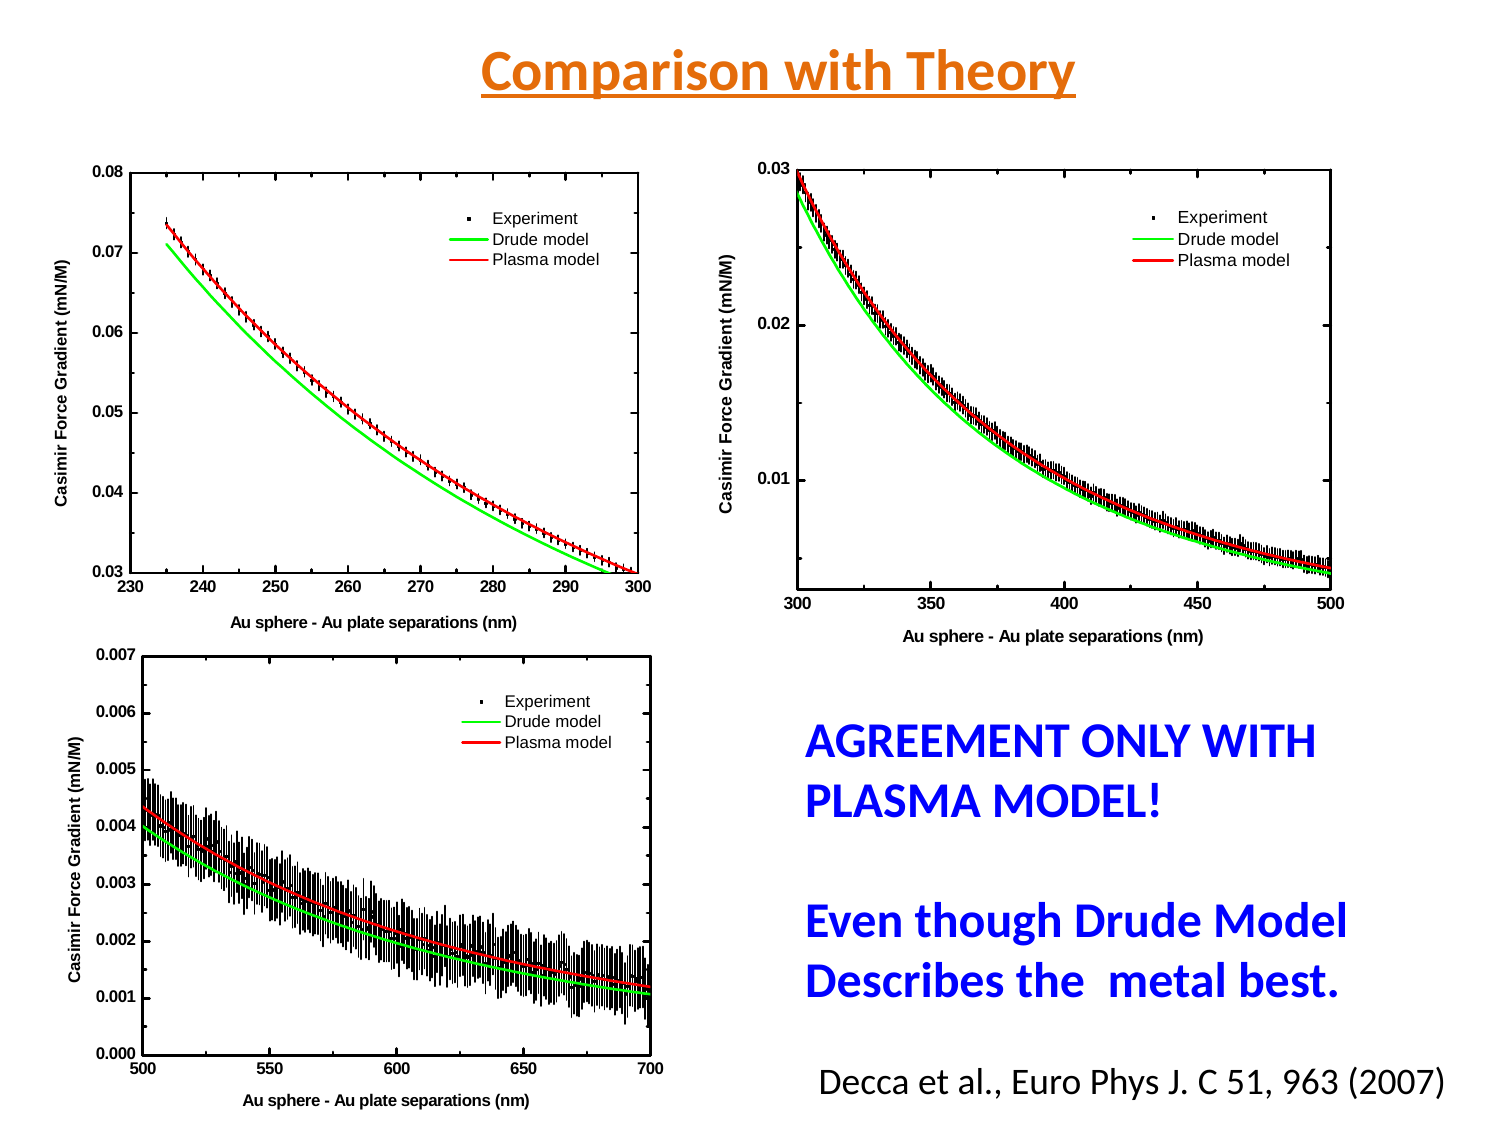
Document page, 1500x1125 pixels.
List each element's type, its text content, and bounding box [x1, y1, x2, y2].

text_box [37, 149, 682, 643]
text_box Decca et al., Euro Phys J. C 51, 963 (2007) [804, 1049, 1462, 1110]
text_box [49, 632, 694, 1125]
text_box Comparison with Theory [466, 24, 1091, 110]
text_box AGREEMENT ONLY WITH PLASMA MODEL! Even though Drude Model Describes the metal best. [790, 699, 1375, 1015]
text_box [699, 145, 1377, 663]
